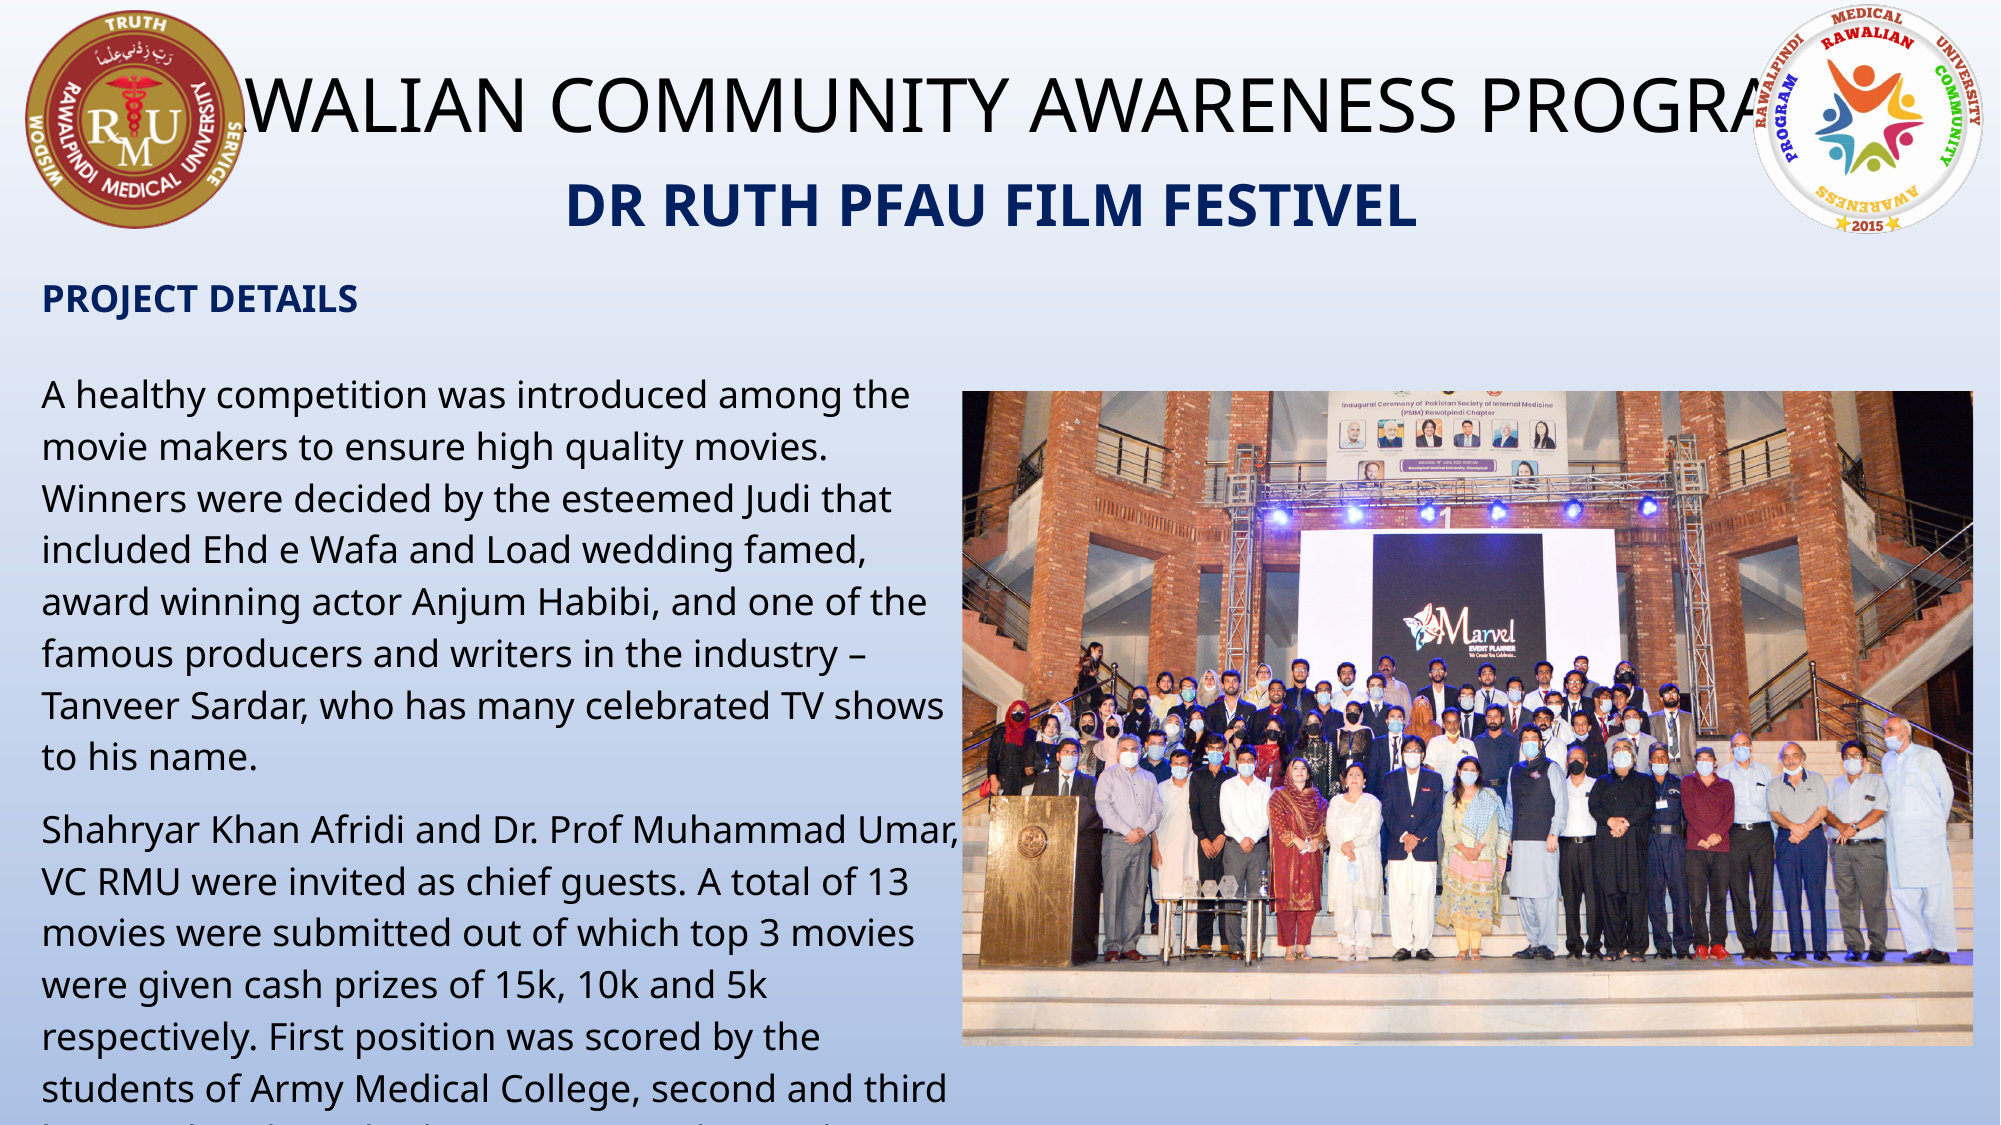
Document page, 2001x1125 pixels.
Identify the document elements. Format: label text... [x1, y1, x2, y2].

picture [962, 391, 1974, 1046]
text_box PROJECT DETAILS A healthy competition was introduced among the movie makers to ensure high quality movies. Winners were decided by the esteemed Judi that included Ehd e Wafa and Load wedding famed, award winning actor Anjum Habibi, and one of the famous producers and writers in the industry – Tanveer Sardar, who has many celebrated TV shows to his name. Shahryar Khan Afridi and Dr. Prof Muhammad Umar, VC RMU were invited as chief guests. A total of 13 movies were submitted out of which top 3 movies were given cash prizes of 15k, 10k and 5k respectively. First position was scored by the students of Army Medical College, second and third by Rawalpindi Medical University students. The session ended on a note by our respected chief guests. [26, 267, 980, 1125]
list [25, 9, 245, 229]
title RAWALIAN COMMUNITY AWARENESS PROGRAM [137, 0, 1643, 218]
picture [1643, 0, 2000, 343]
text_box DR RUTH PFAU FILM FESTIVEL [389, 160, 1594, 246]
